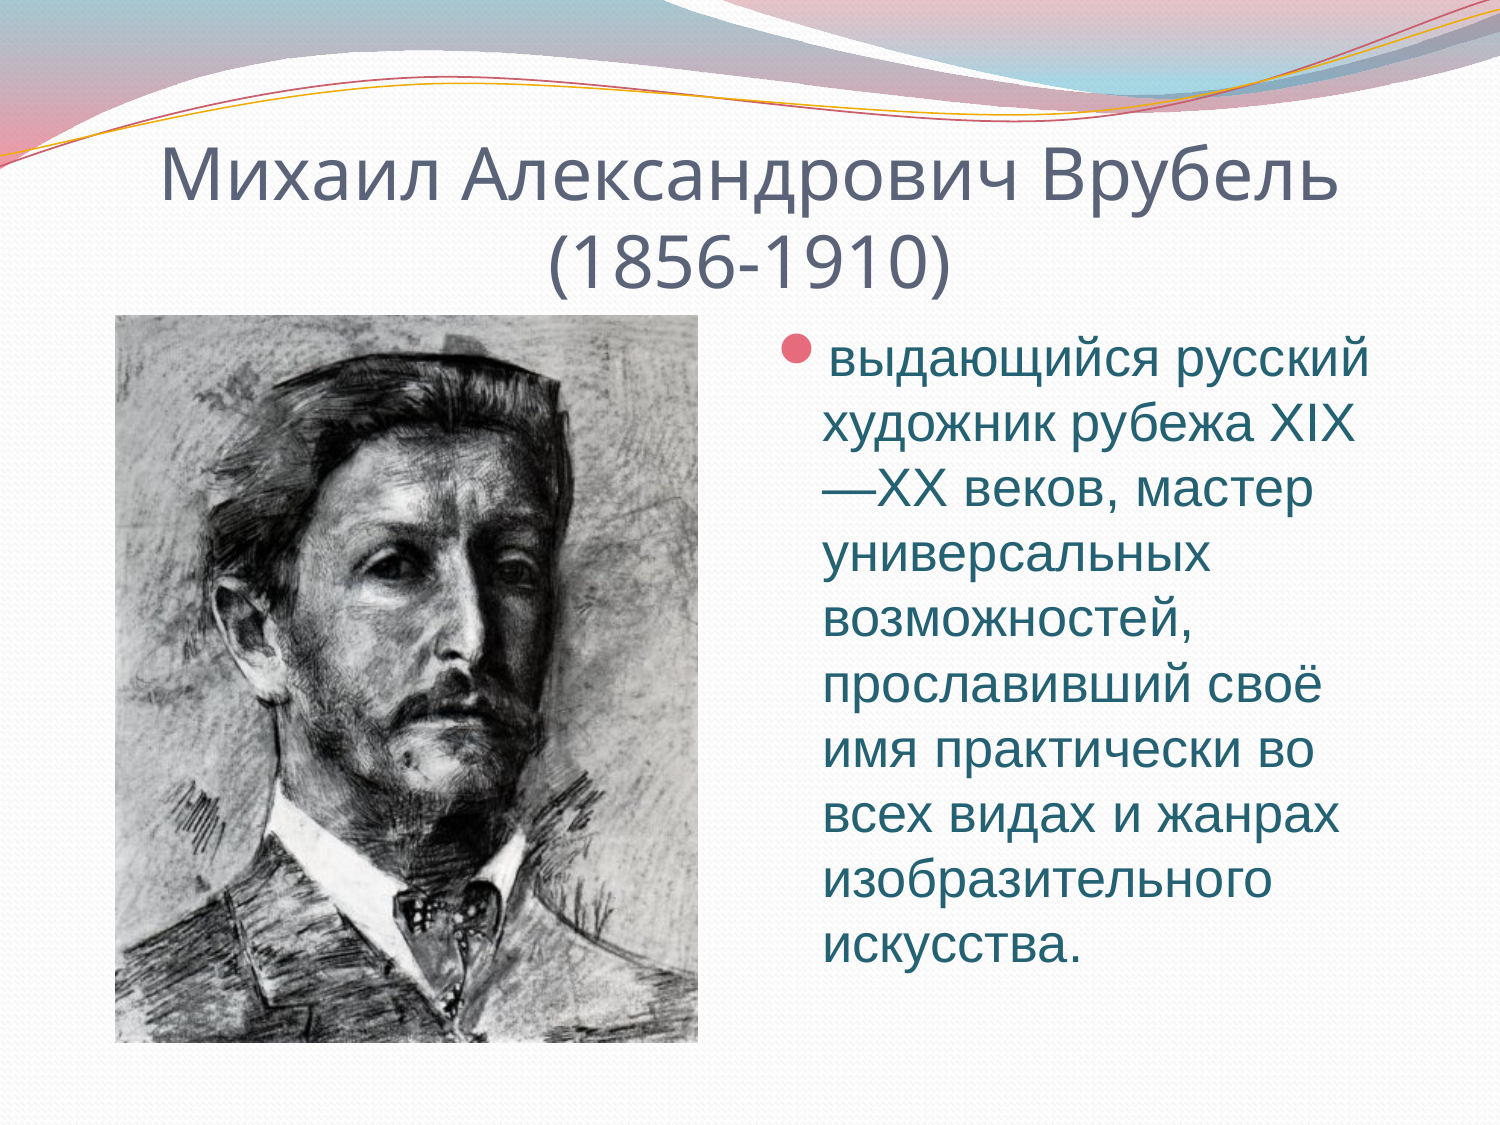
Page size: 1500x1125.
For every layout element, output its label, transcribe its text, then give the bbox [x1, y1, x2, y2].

title Михаил Александрович Врубель (1856-1910) [75, 115, 1425, 303]
list выдающийся русский художник рубежа XIX—XX веков, мастер универсальных возможностей, прославивший своё имя практически во всех видах и жанрах изобразительного искусства. [762, 314, 1425, 1043]
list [114, 314, 698, 1043]
